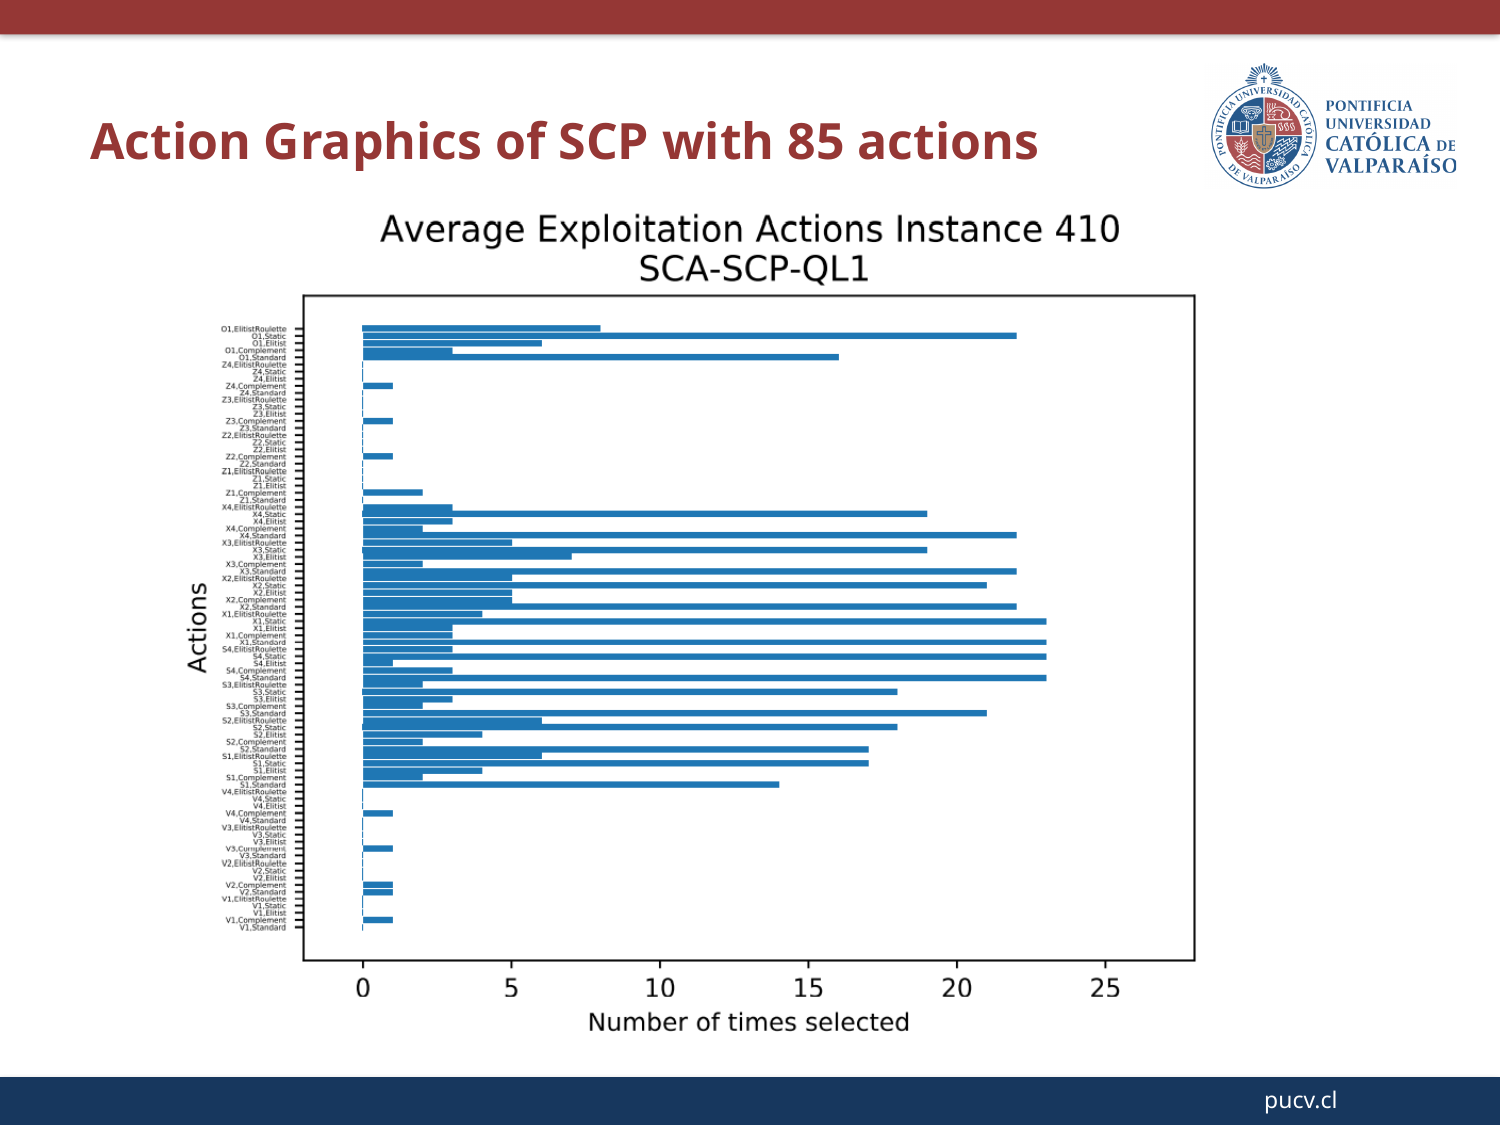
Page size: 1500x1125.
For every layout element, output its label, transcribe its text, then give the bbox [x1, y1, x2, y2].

text_box Action Graphics of SCP with 85 actions [74, 102, 1425, 168]
picture [178, 209, 1203, 1049]
picture [1204, 63, 1457, 189]
